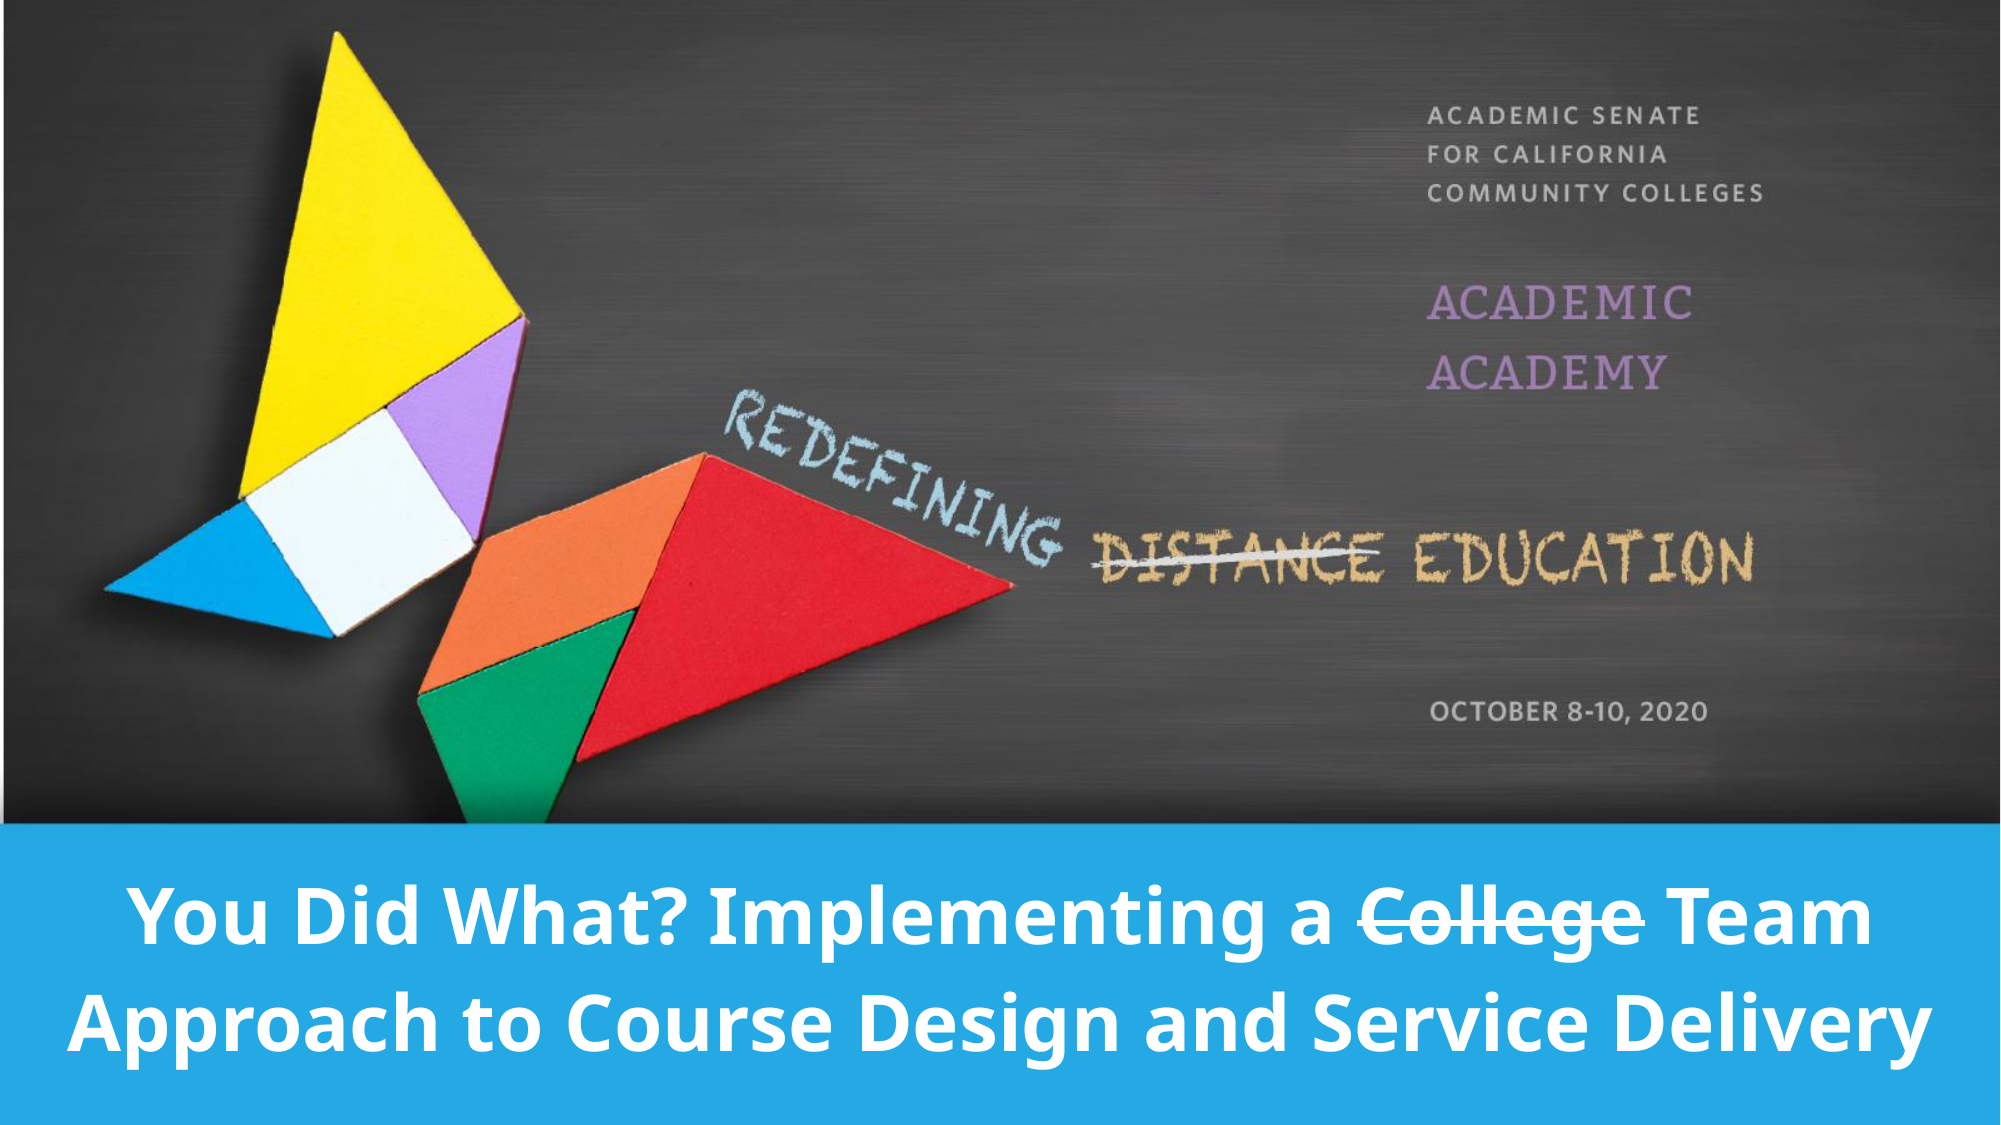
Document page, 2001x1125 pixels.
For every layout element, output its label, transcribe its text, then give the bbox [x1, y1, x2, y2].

picture [0, 0, 2001, 1125]
title You Did What? Implementing a College Team Approach to Course Design and Service Delivery [42, 838, 1960, 1097]
